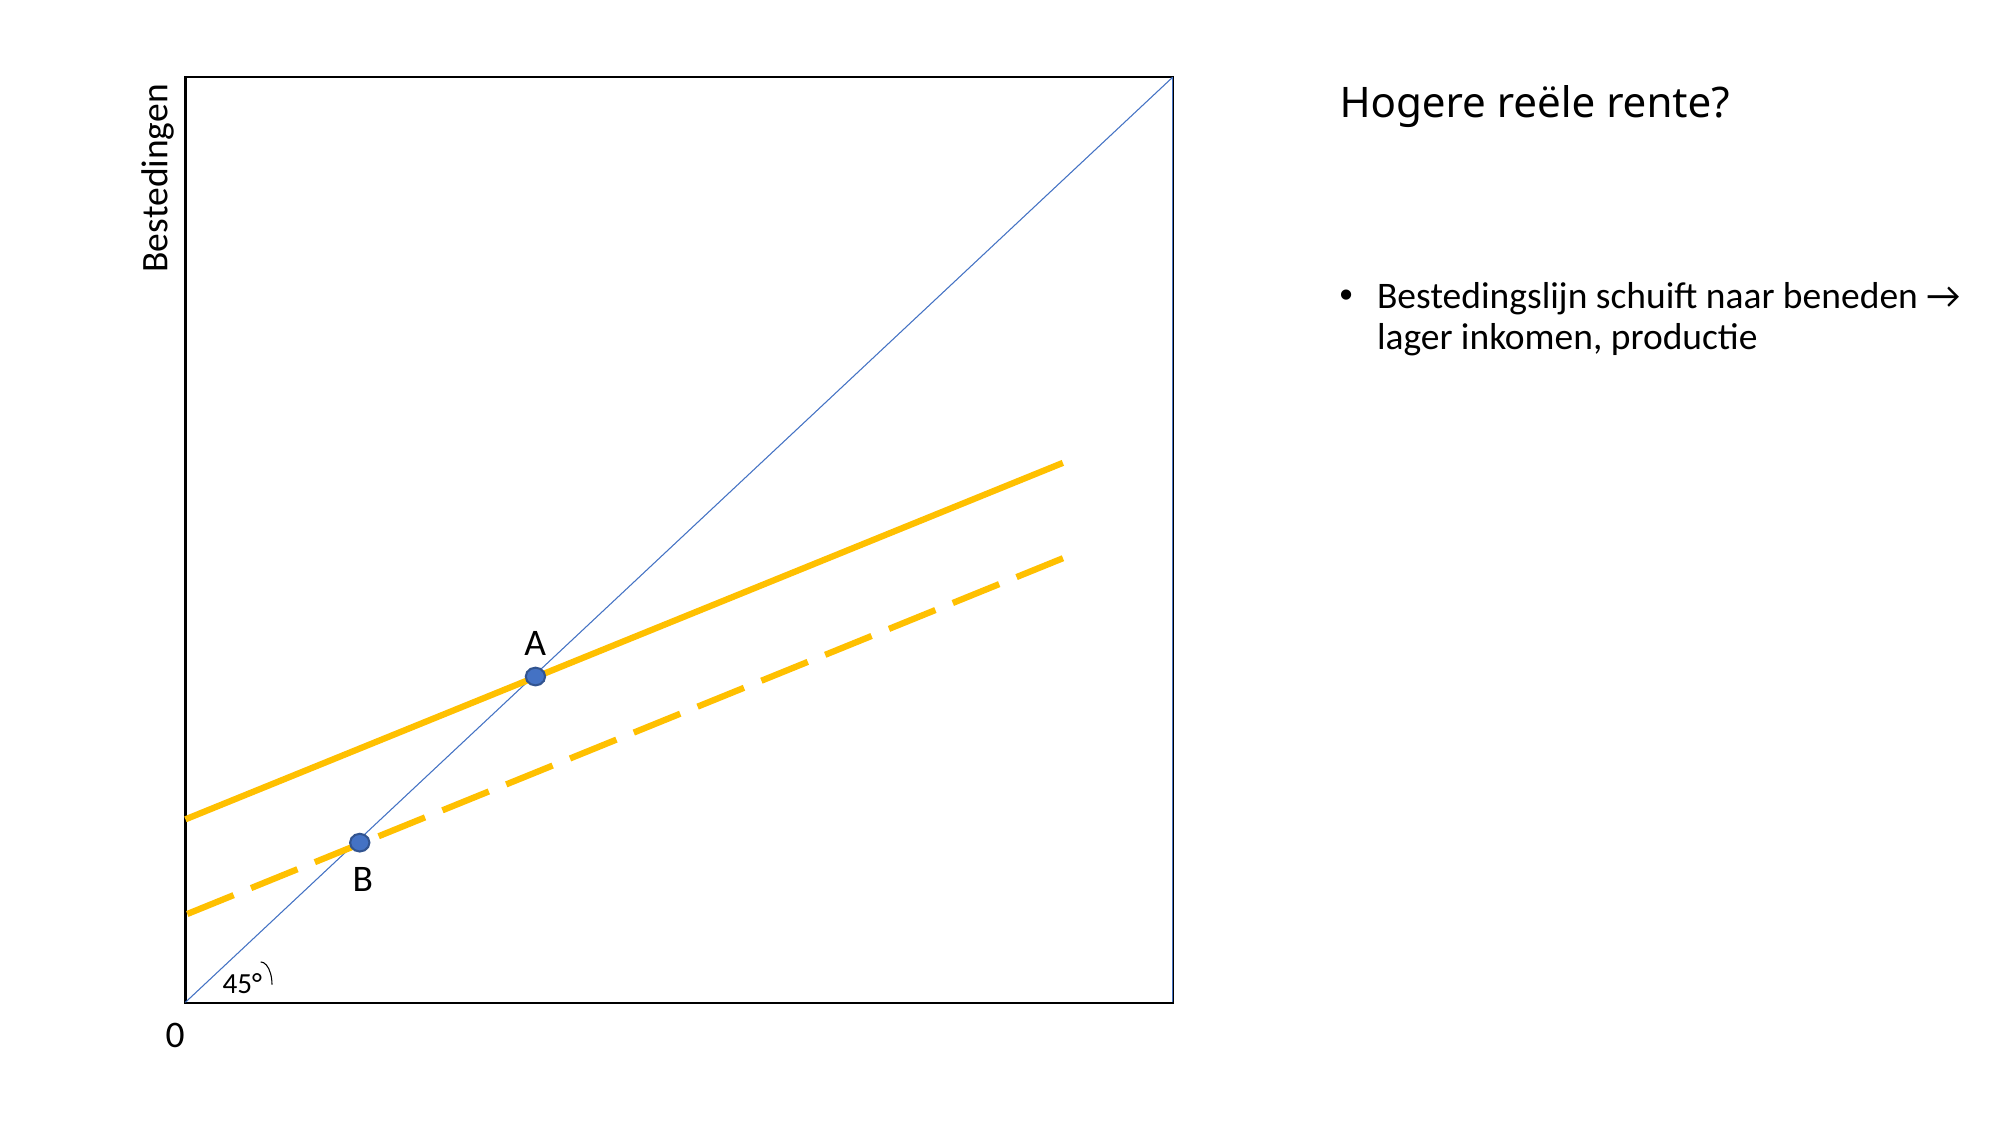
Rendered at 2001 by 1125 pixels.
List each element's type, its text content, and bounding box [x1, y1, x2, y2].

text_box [187, 557, 1065, 914]
title Hogere reële rente? [1324, 58, 1778, 150]
text_box 0 [150, 1002, 221, 1062]
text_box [185, 462, 1063, 820]
list Bestedingslijn schuift naar beneden → lager inkomen, productie [1324, 268, 2000, 383]
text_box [185, 77, 1173, 1003]
text_box Bestedingen [122, 12, 183, 288]
text_box 45° [207, 1003, 302, 1007]
